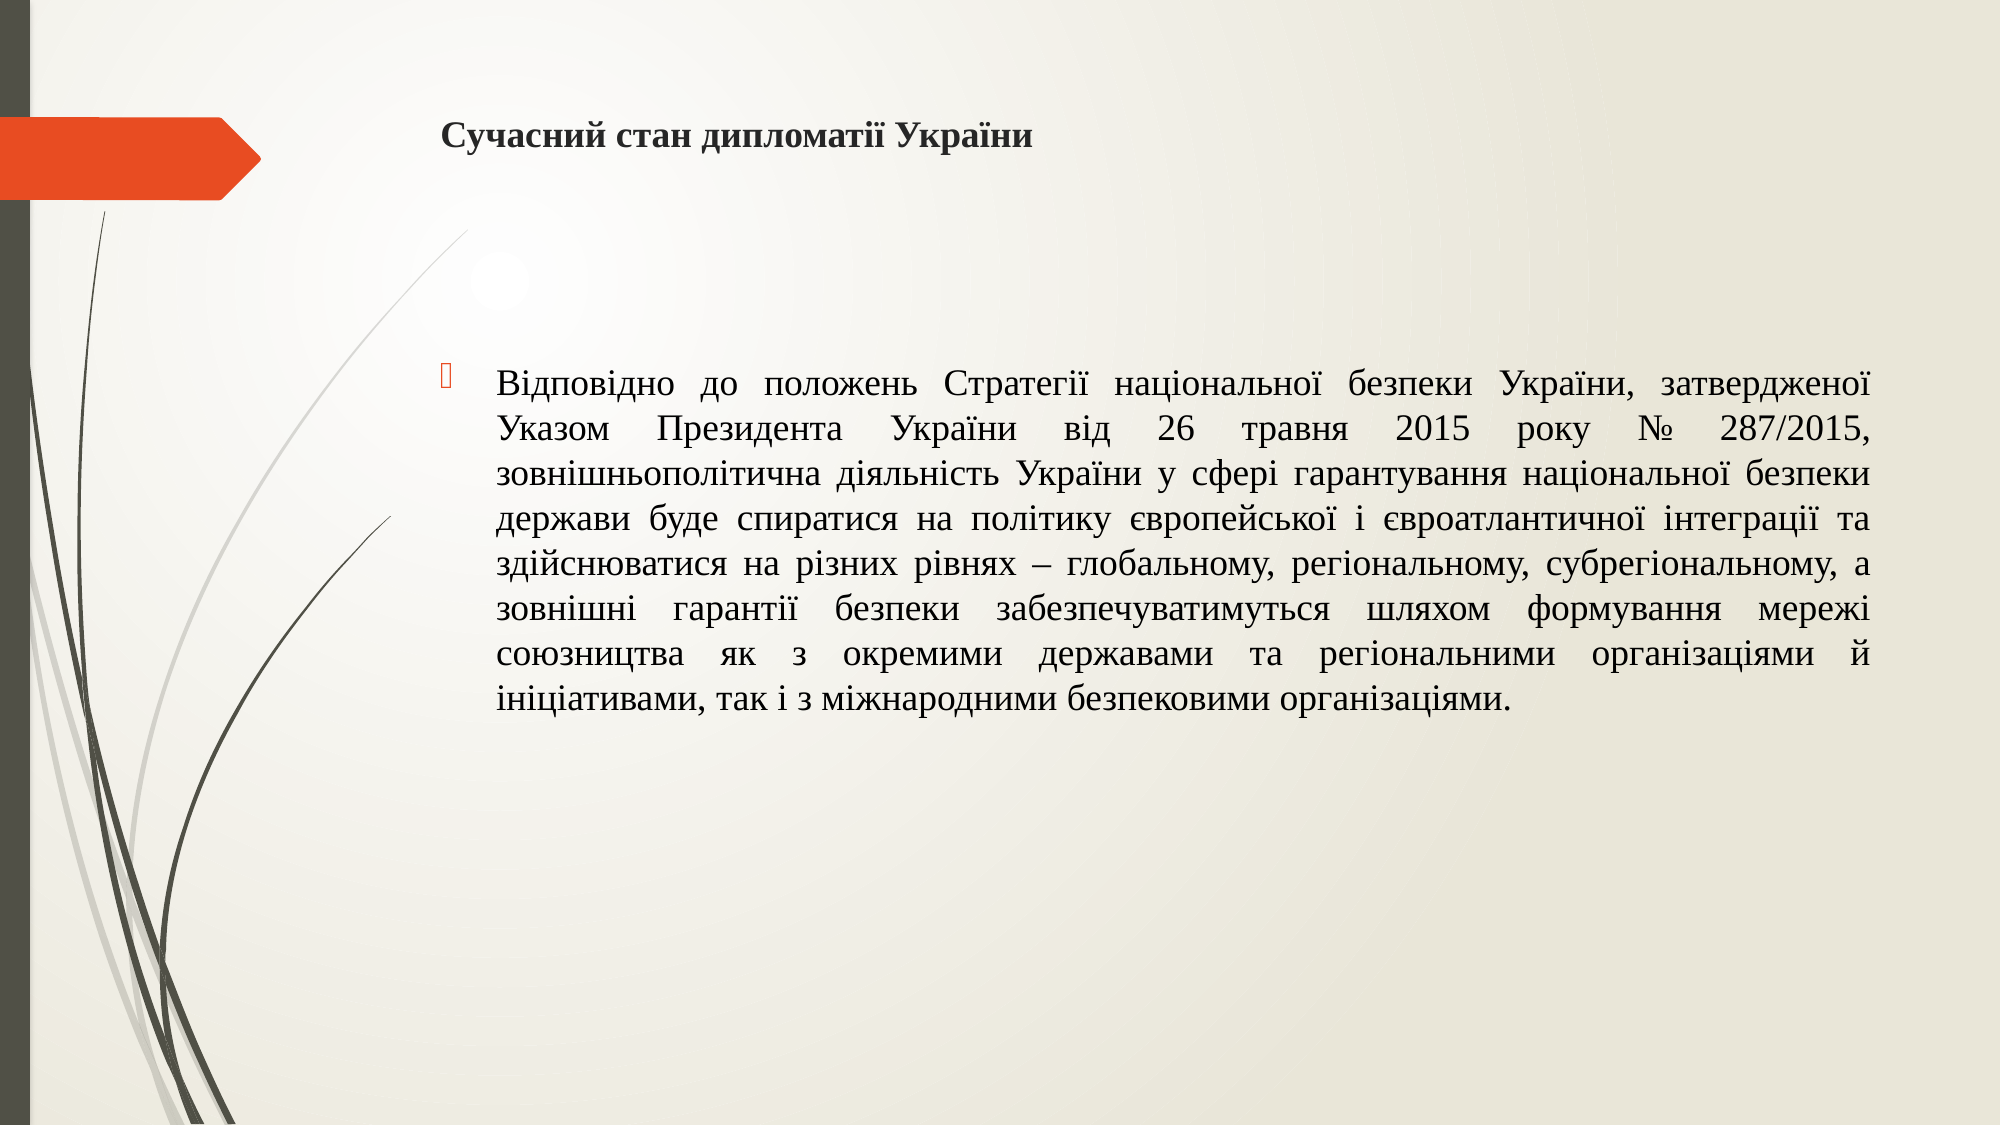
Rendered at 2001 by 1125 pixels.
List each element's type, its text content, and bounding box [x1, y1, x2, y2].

list Відповідно до положень Стратегії національної безпеки України, затвердженої Указом Президента України від 26 травня 2015 року № 287/2015, зовнішньополітична діяльність України у сфері гарантування національної безпеки держави буде спиратися на політику європейської і євроатлантичної інтеграції та здійснюватися на різних рівнях – глобальному, регіональному, субрегіональному, а зовнішні гарантії безпеки забезпечуватимуться шляхом формування мережі союзництва як з окремими державами та регіональними організаціями й ініціативами, так і з міжнародними безпековими організаціями. [424, 350, 1888, 970]
title Сучасний стан дипломатії України [425, 102, 1888, 313]
